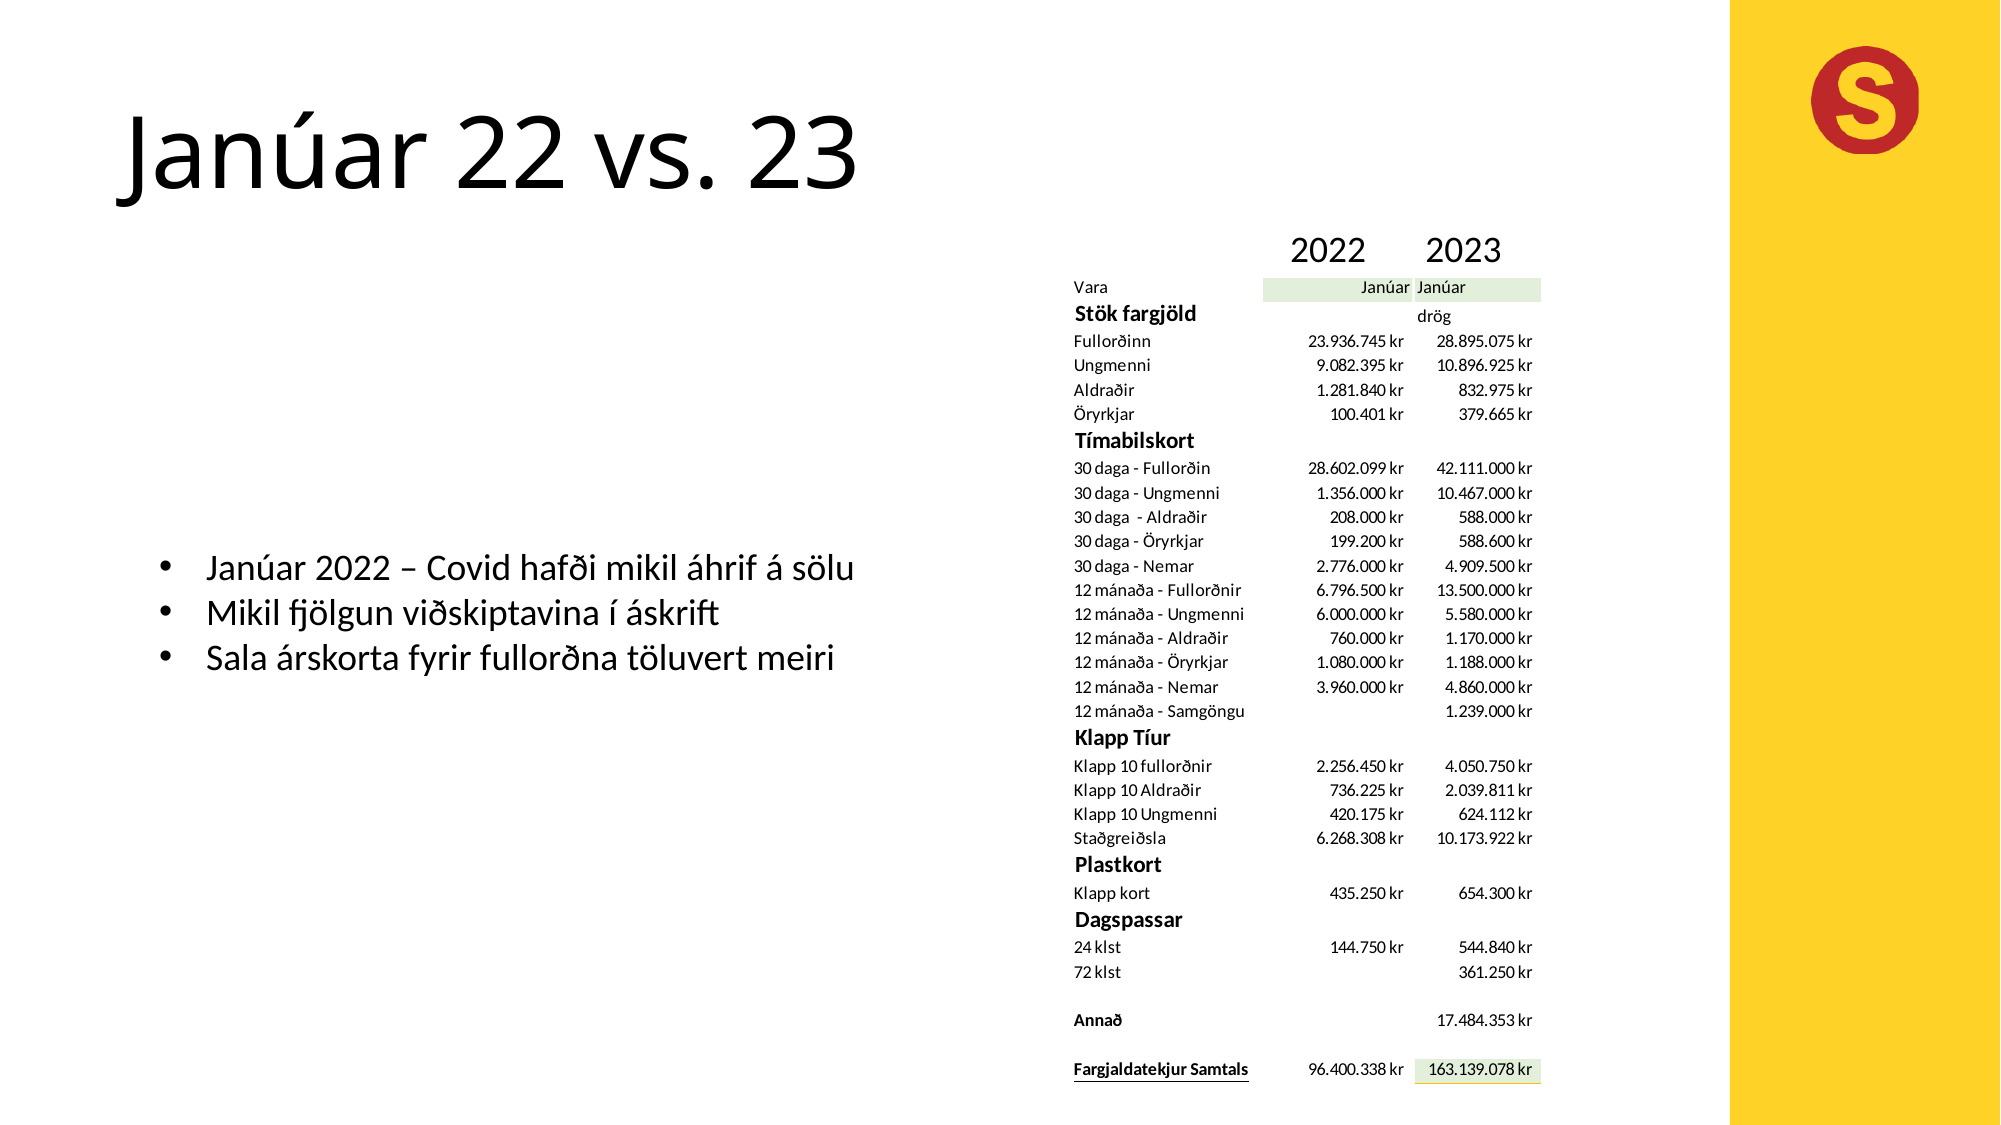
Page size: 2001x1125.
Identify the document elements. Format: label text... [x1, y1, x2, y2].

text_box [1070, 276, 1413, 1085]
title Janúar 22 vs. 23 [109, 34, 1610, 218]
text_box Janúar 2022 – Covid hafði mikil áhrif á sölu Mikil fjölgun viðskiptavina í áskrift Sala árskorta fyrir fullorðna töluvert meiri [144, 535, 871, 776]
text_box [1413, 276, 1543, 1085]
text_box 2022 2023 [1266, 217, 1517, 276]
